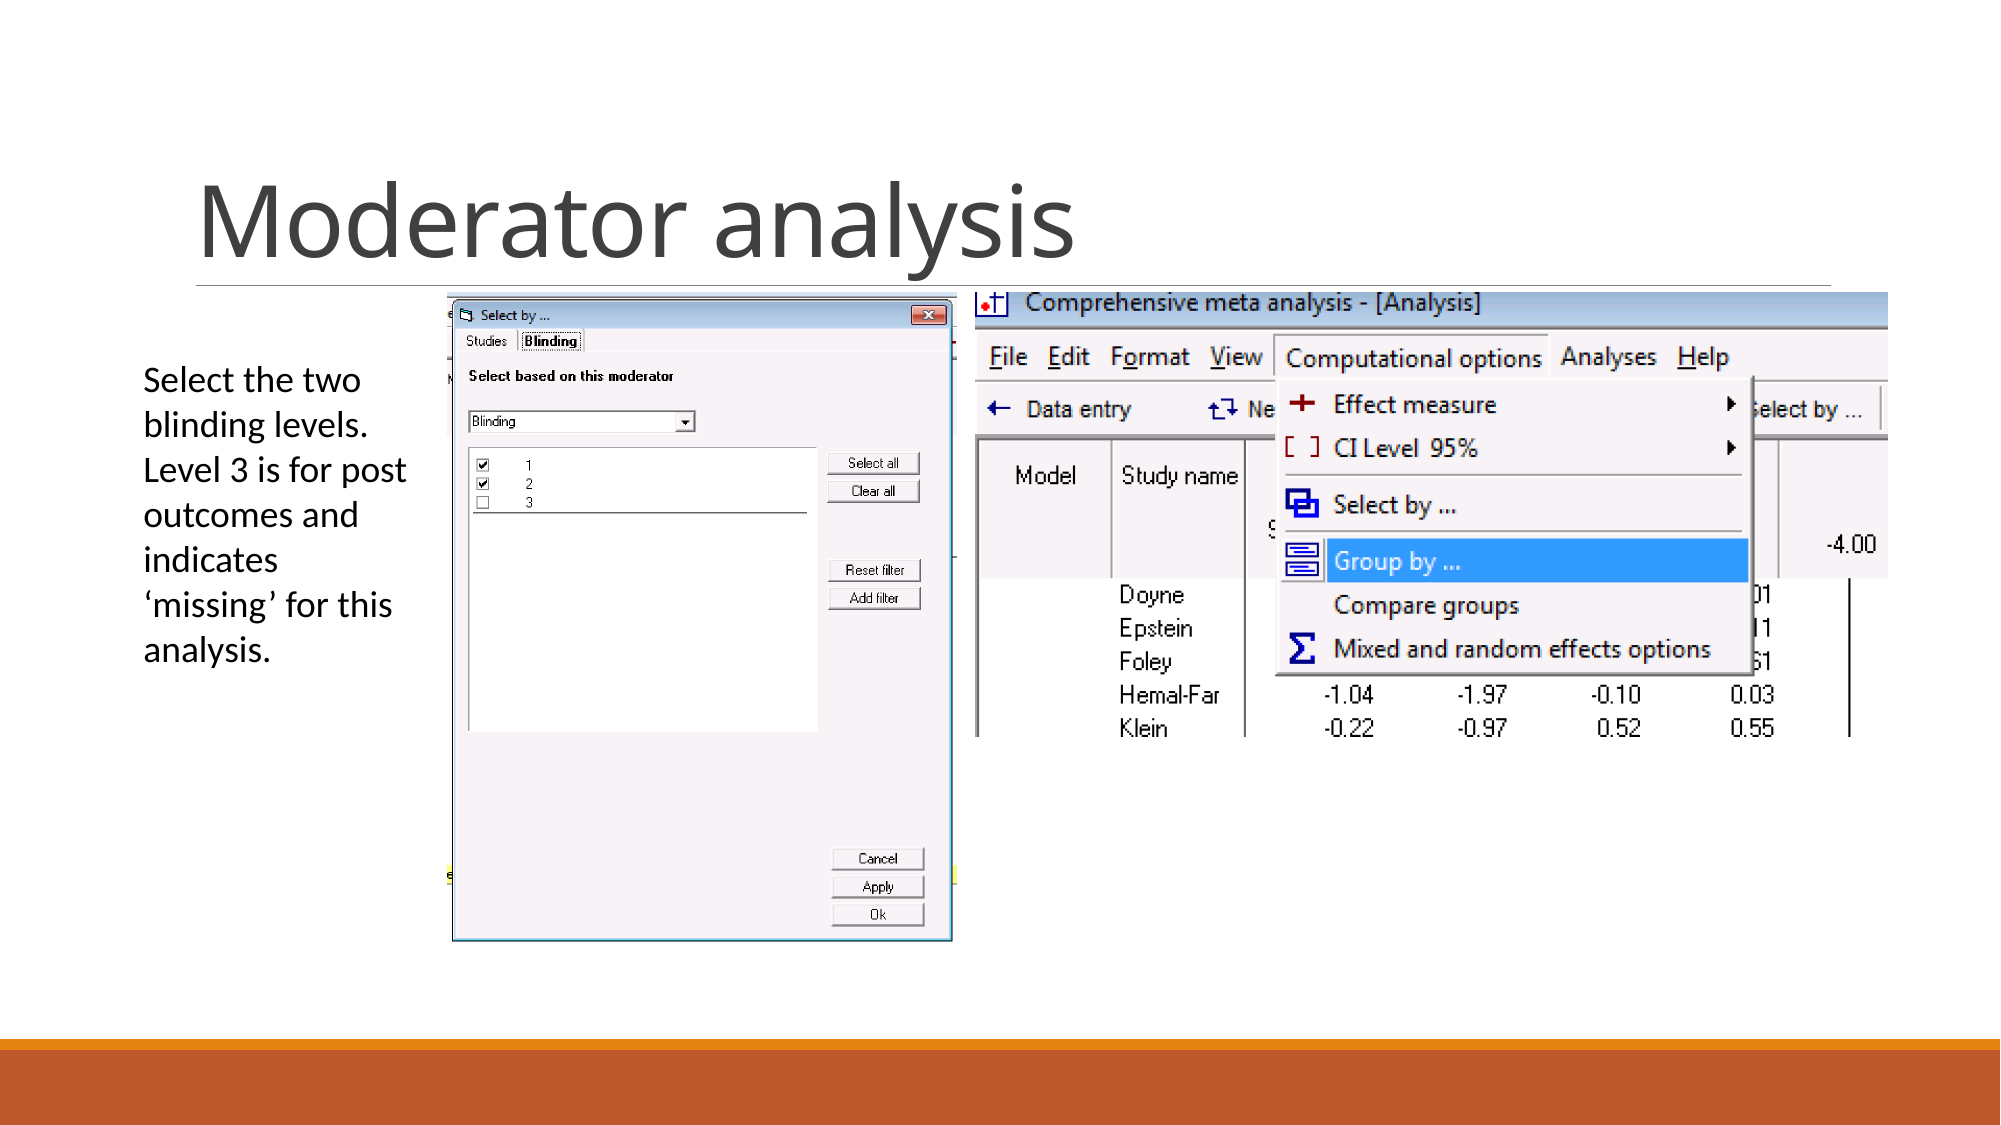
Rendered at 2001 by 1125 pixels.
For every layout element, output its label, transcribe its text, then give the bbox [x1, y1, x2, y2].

text_box Select the two blinding levels. Level 3 is for post outcomes and indicates ‘missing’ for this analysis. [128, 348, 430, 678]
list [447, 292, 958, 954]
title Moderator analysis [180, 47, 1830, 285]
picture [974, 292, 1889, 738]
